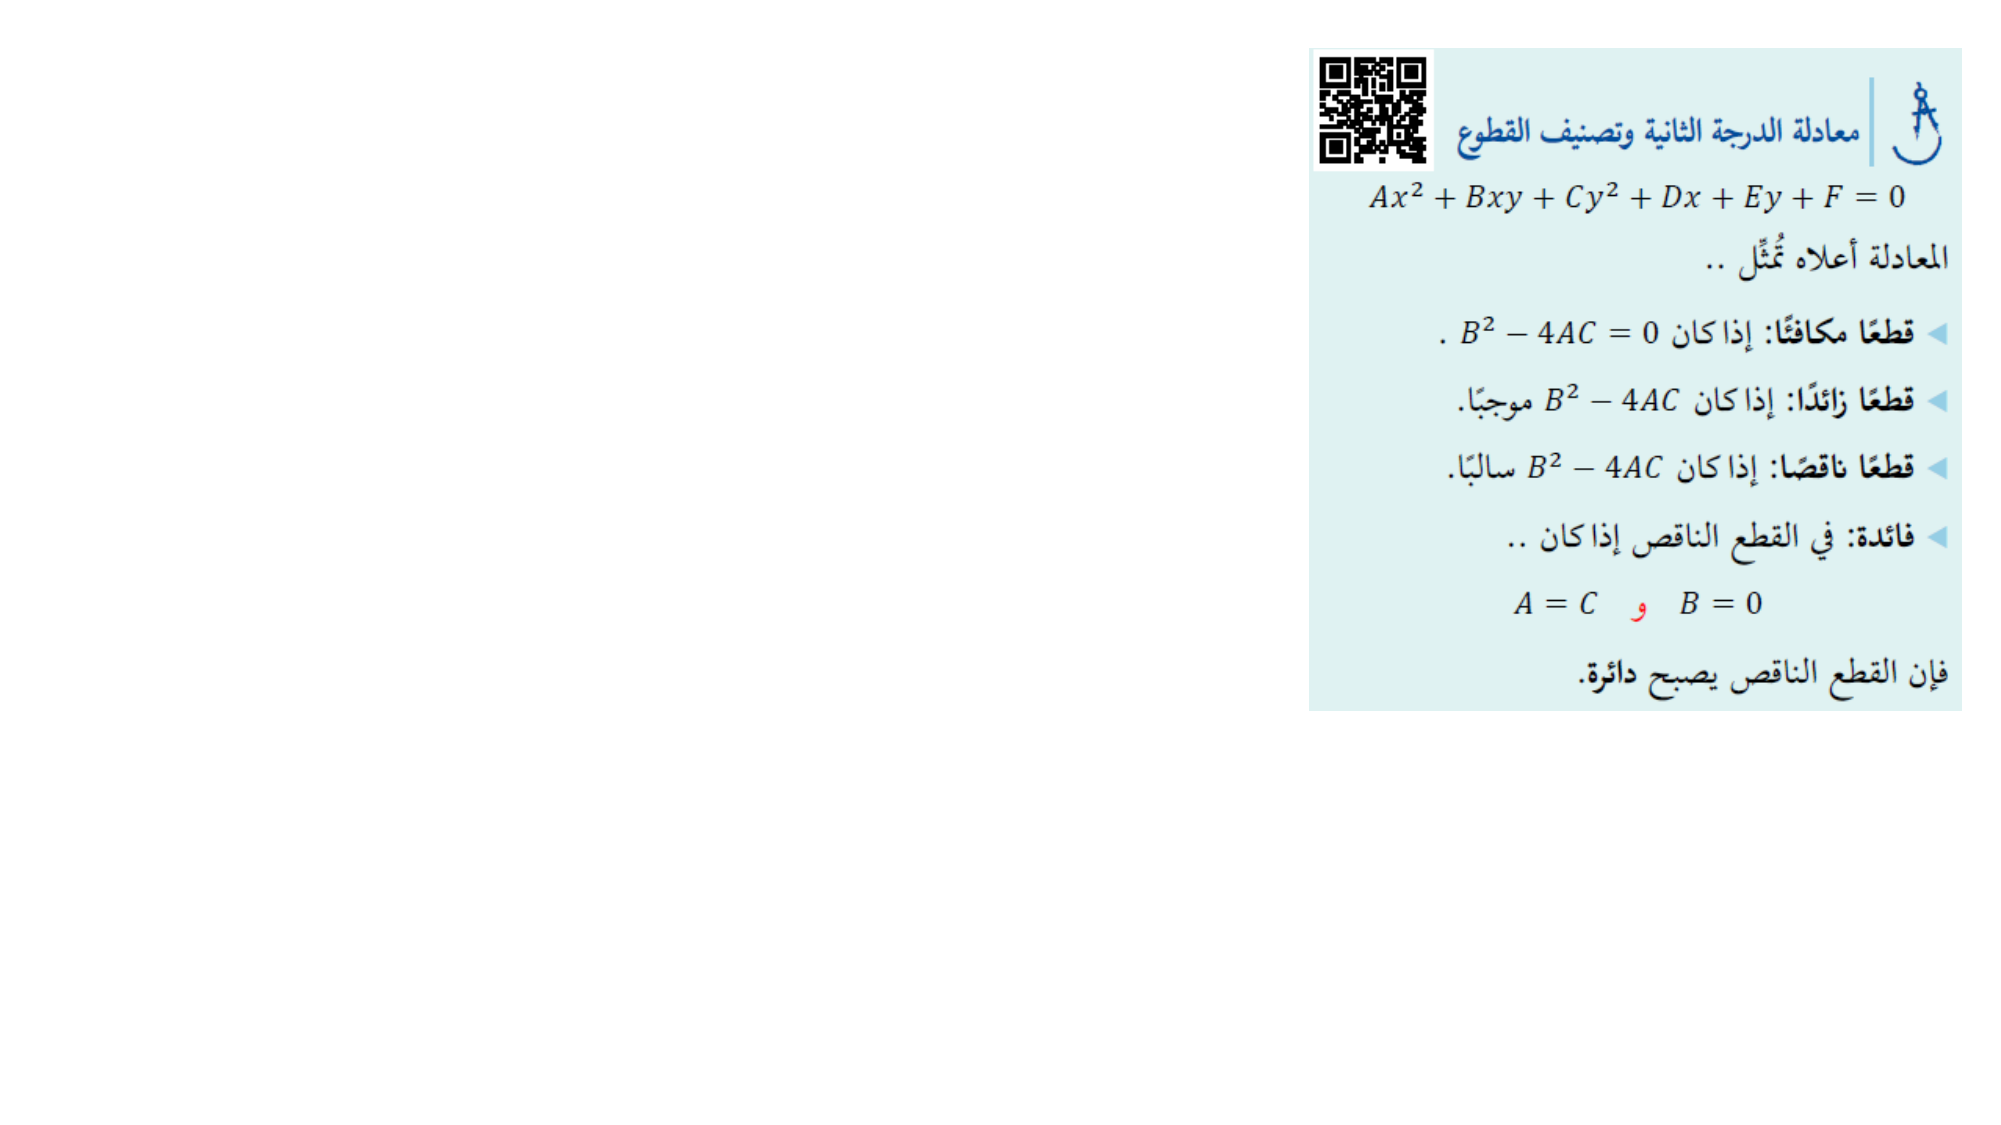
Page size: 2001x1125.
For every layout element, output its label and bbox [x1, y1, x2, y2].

picture [1309, 48, 1962, 711]
